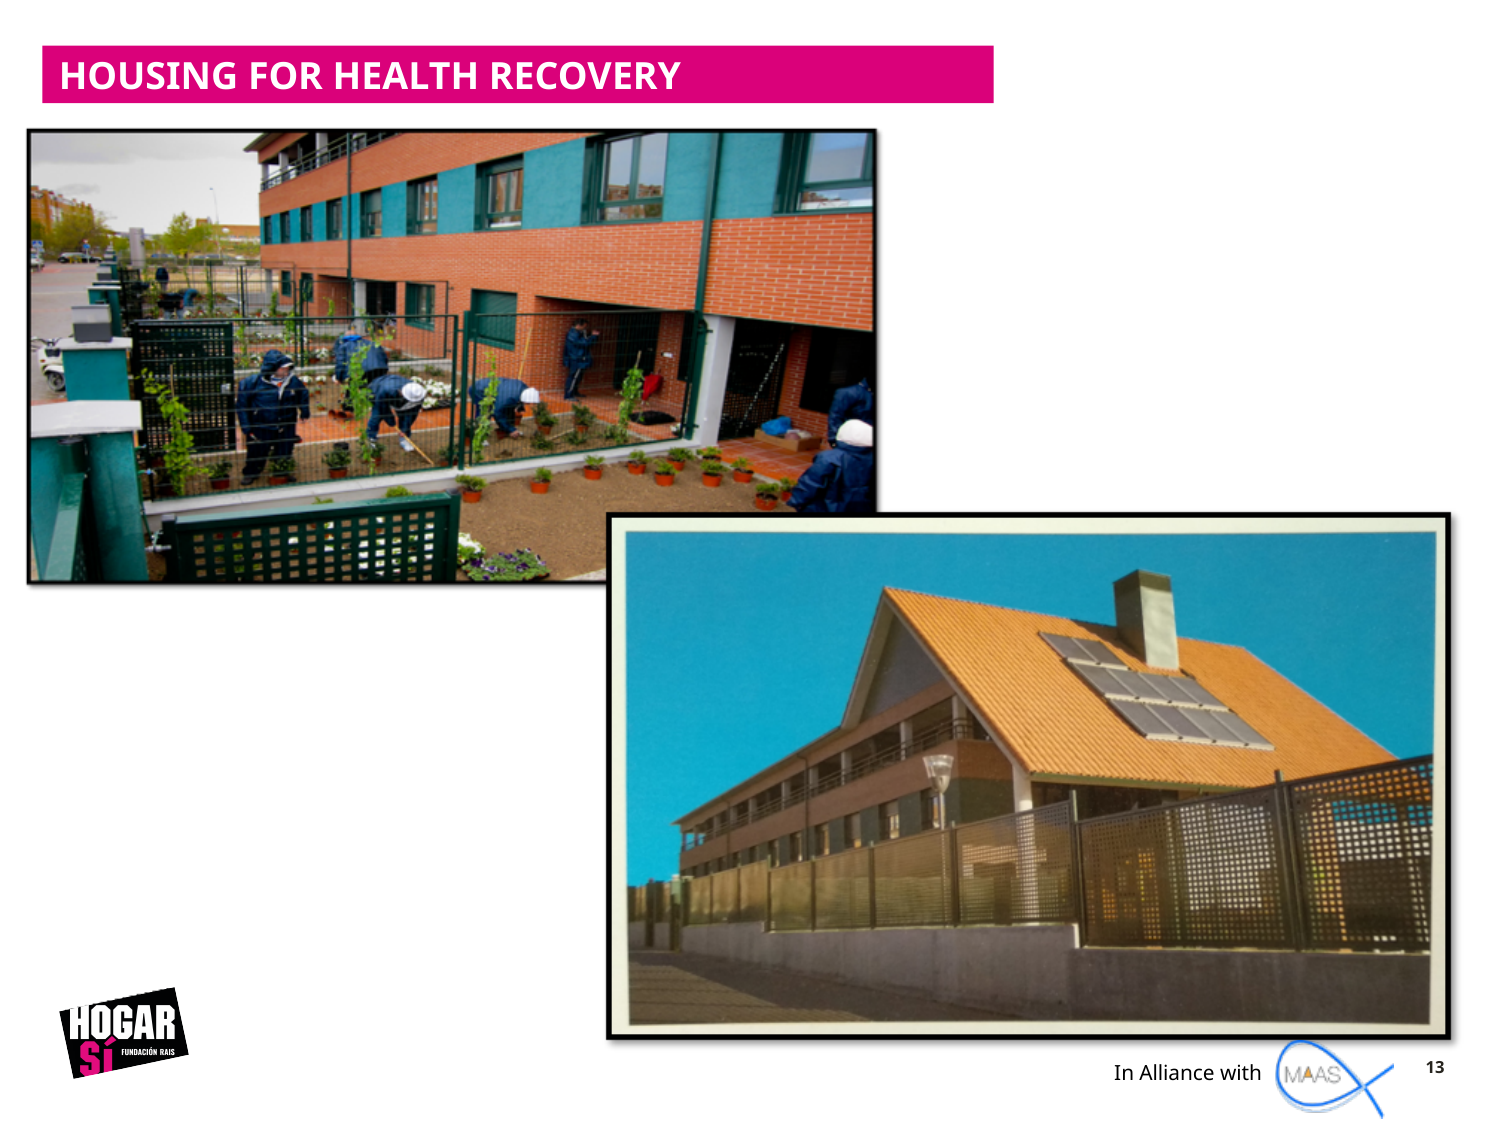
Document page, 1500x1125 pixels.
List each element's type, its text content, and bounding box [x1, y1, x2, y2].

picture [59, 987, 189, 1079]
picture [24, 126, 1464, 1119]
list HOUSING FOR HEALTH RECOVERY [42, 45, 994, 104]
text_box In Alliance with [1099, 1053, 1275, 1093]
